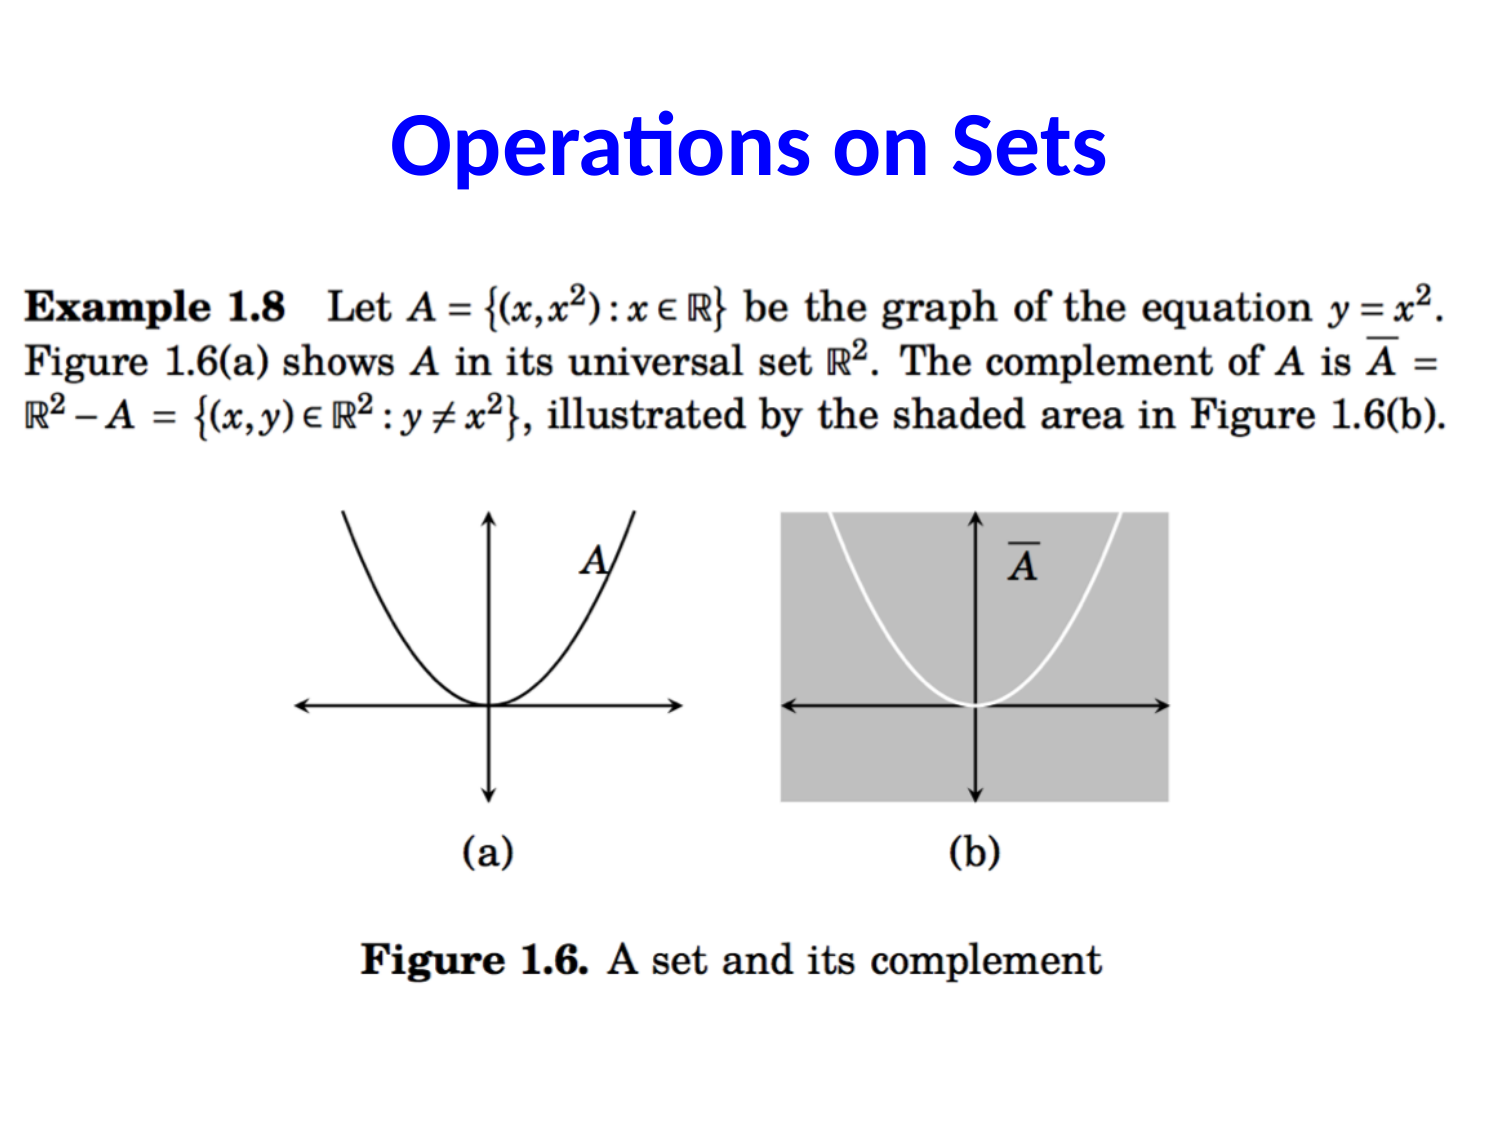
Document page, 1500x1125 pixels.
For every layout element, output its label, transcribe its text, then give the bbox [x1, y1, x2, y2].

title Operations on Sets [75, 45, 1425, 233]
picture [7, 273, 1475, 1009]
